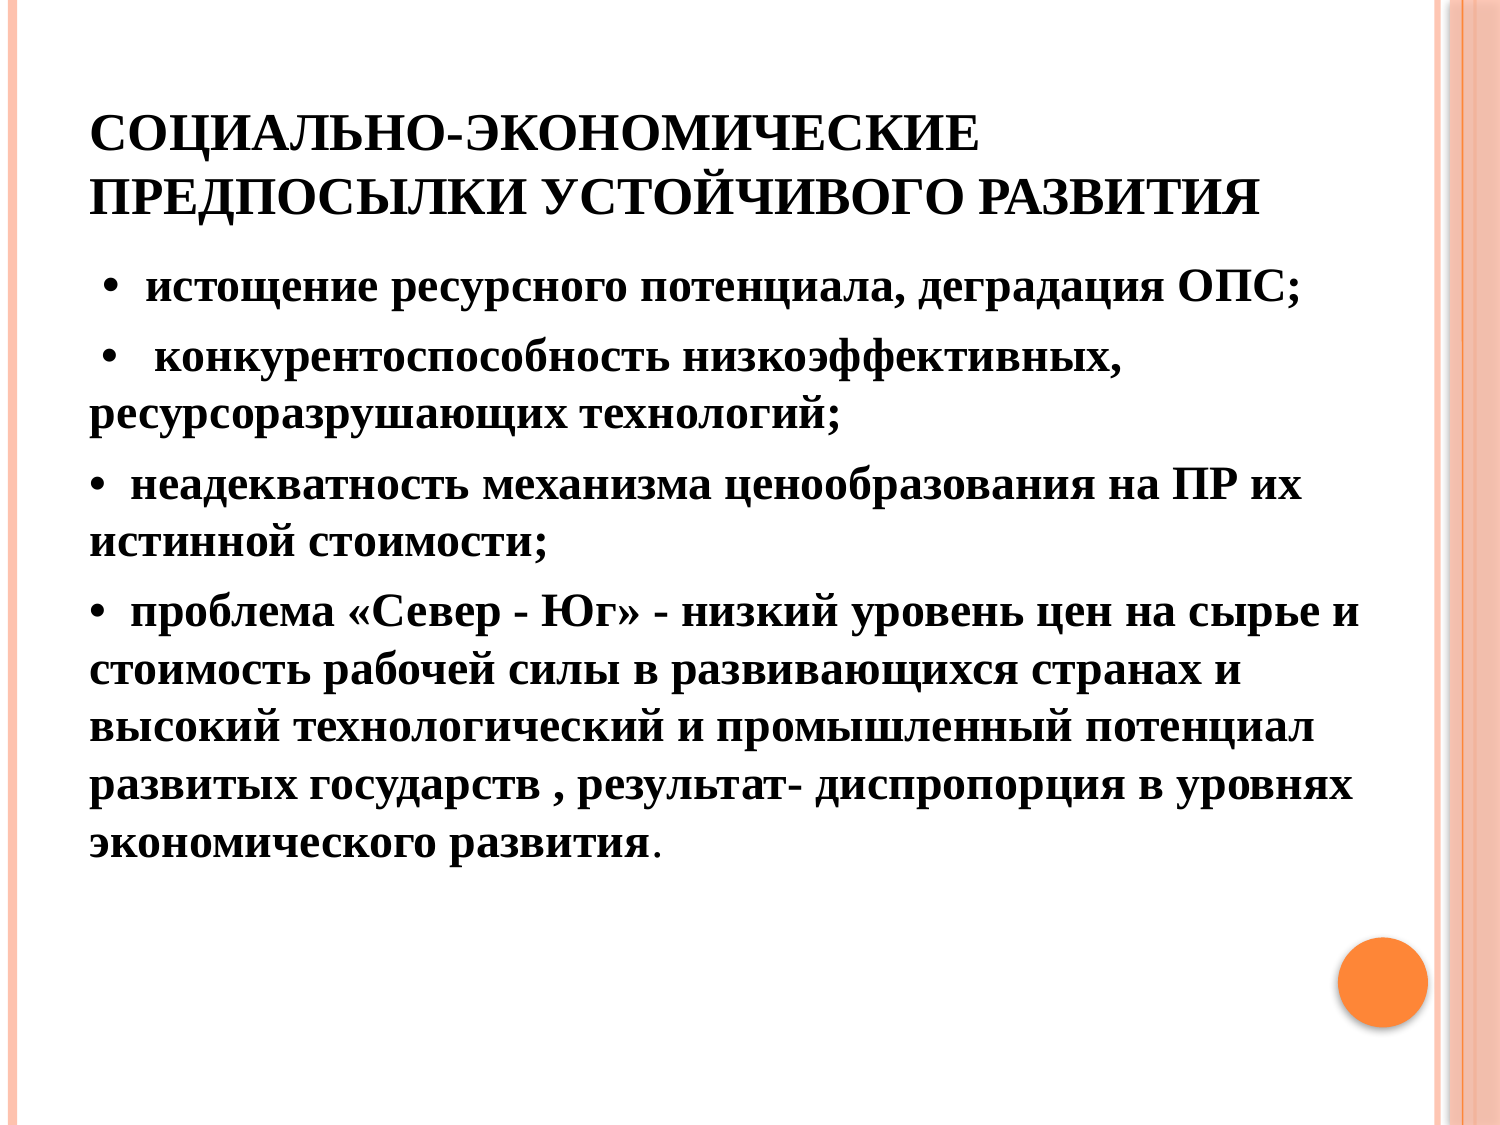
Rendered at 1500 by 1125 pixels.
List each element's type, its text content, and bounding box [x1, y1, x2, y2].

title Социально-экономические предпосылки устойчивого развития [75, 45, 1300, 233]
list • истощение ресурсного потенциала, деградация ОПС; • конкурентоспособность низкоэффективных, ресурсоразрушающих технологий; • неадекватность механизма ценообразования на ПР их истинной стоимости; • проблема «Север - Юг» - низкий уровень цен на сырье и стоимость рабочей силы в развивающихся странах и высокий технологический и промышленный потенциал развитых государств , результат- диспропорция в уровнях экономического развития. [75, 243, 1400, 1062]
